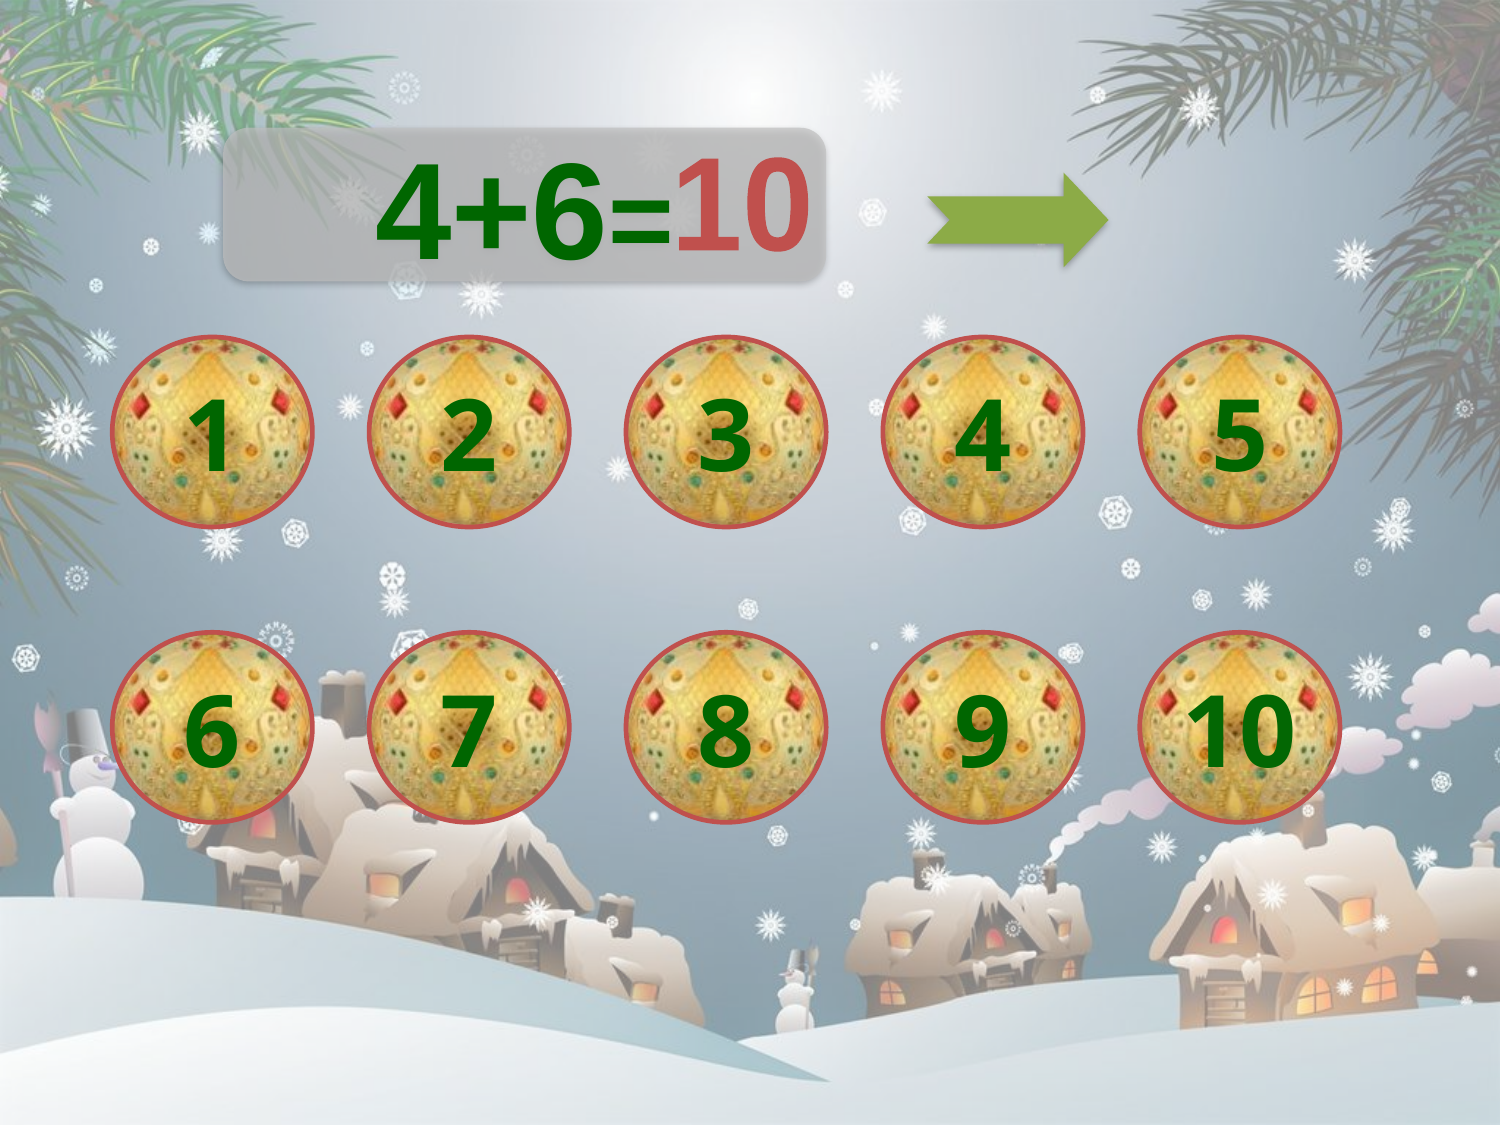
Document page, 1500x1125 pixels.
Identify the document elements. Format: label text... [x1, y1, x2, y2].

text_box 4+6= [223, 127, 827, 282]
text_box [1114, 626, 1367, 829]
text_box [41, 302, 1447, 1012]
text_box [927, 172, 1109, 268]
